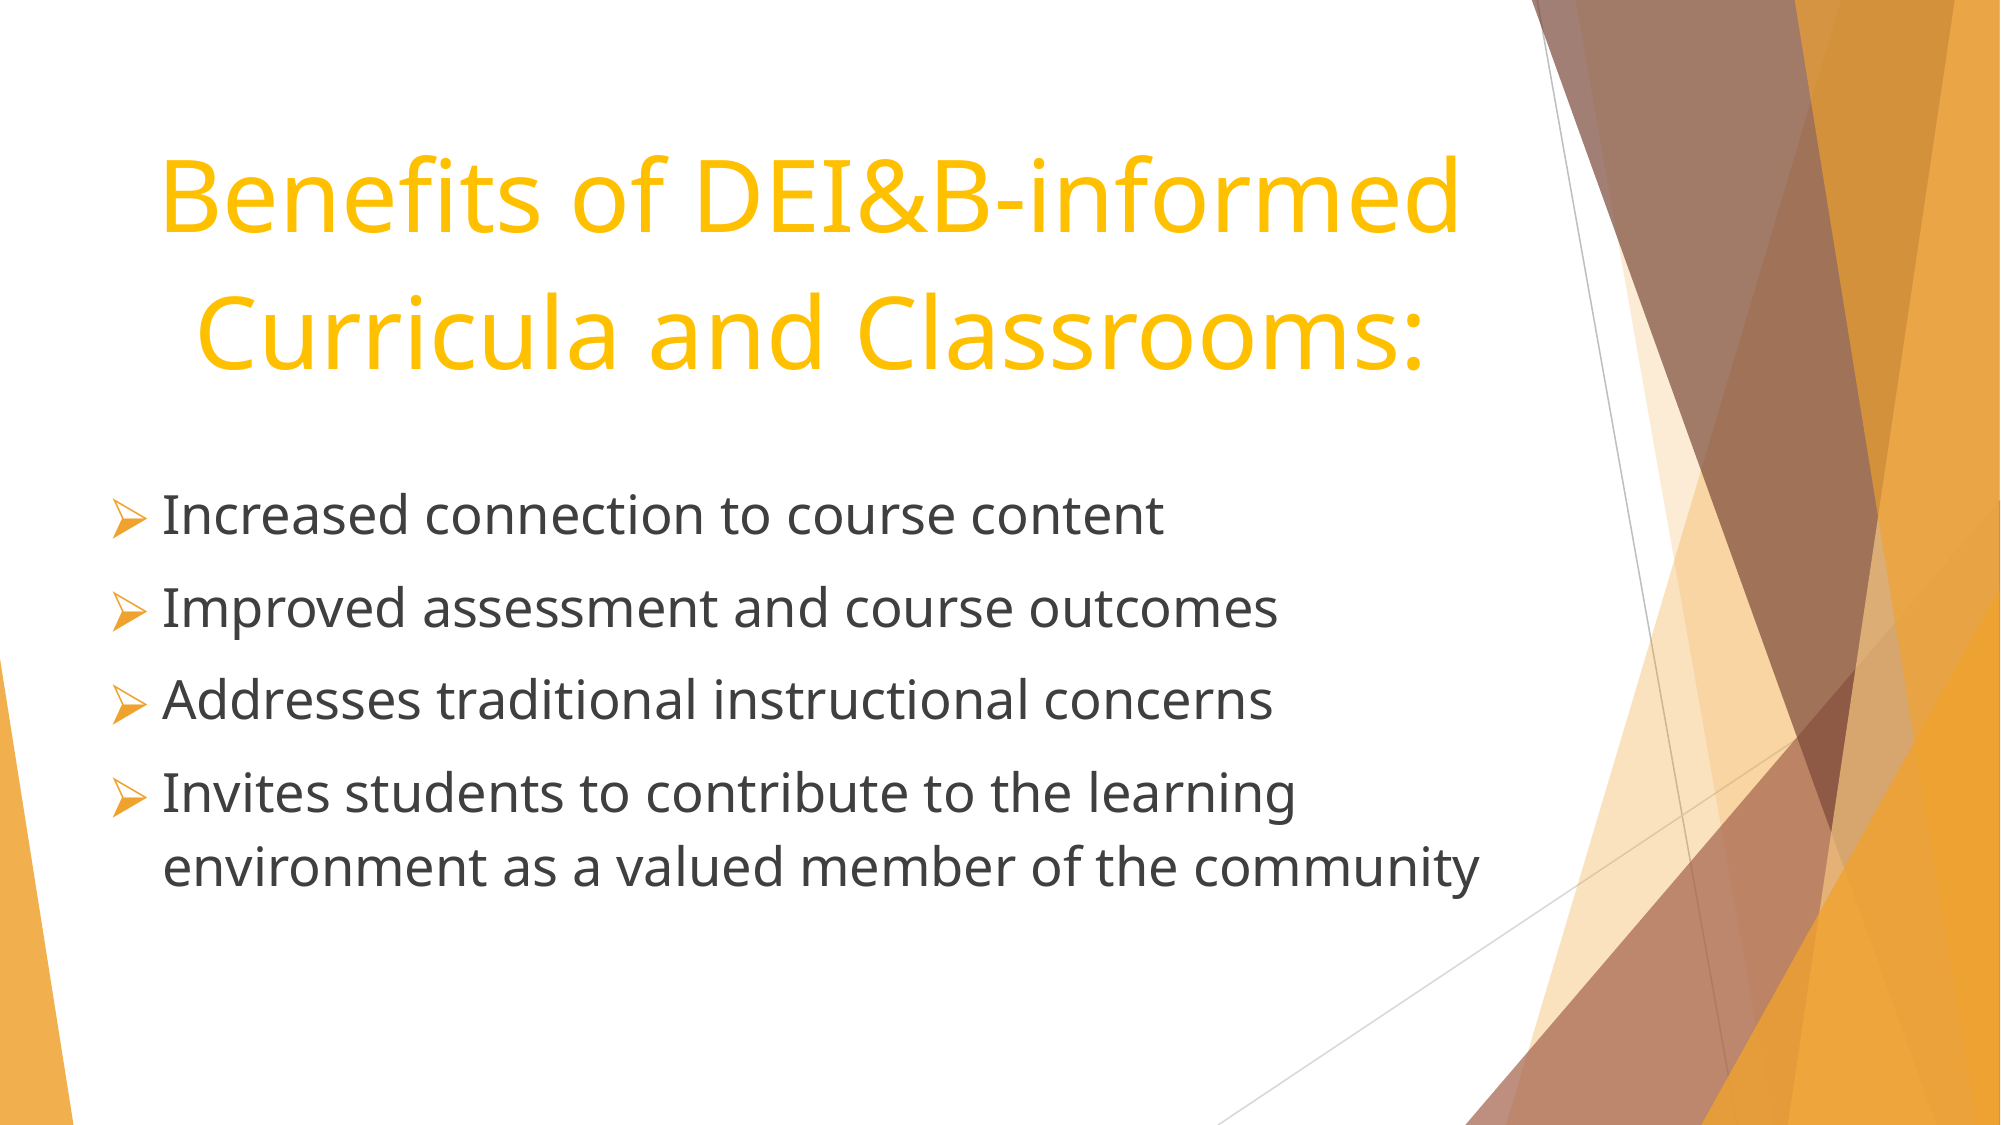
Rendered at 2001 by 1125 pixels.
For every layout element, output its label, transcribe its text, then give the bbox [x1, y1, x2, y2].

list Benefits of DEI&B-informed Curricula and Classrooms: Increased connection to course content Improved assessment and course outcomes Addresses traditional instructional concerns Invites students to contribute to the learning environment as a valued member of the community [94, 116, 1529, 967]
